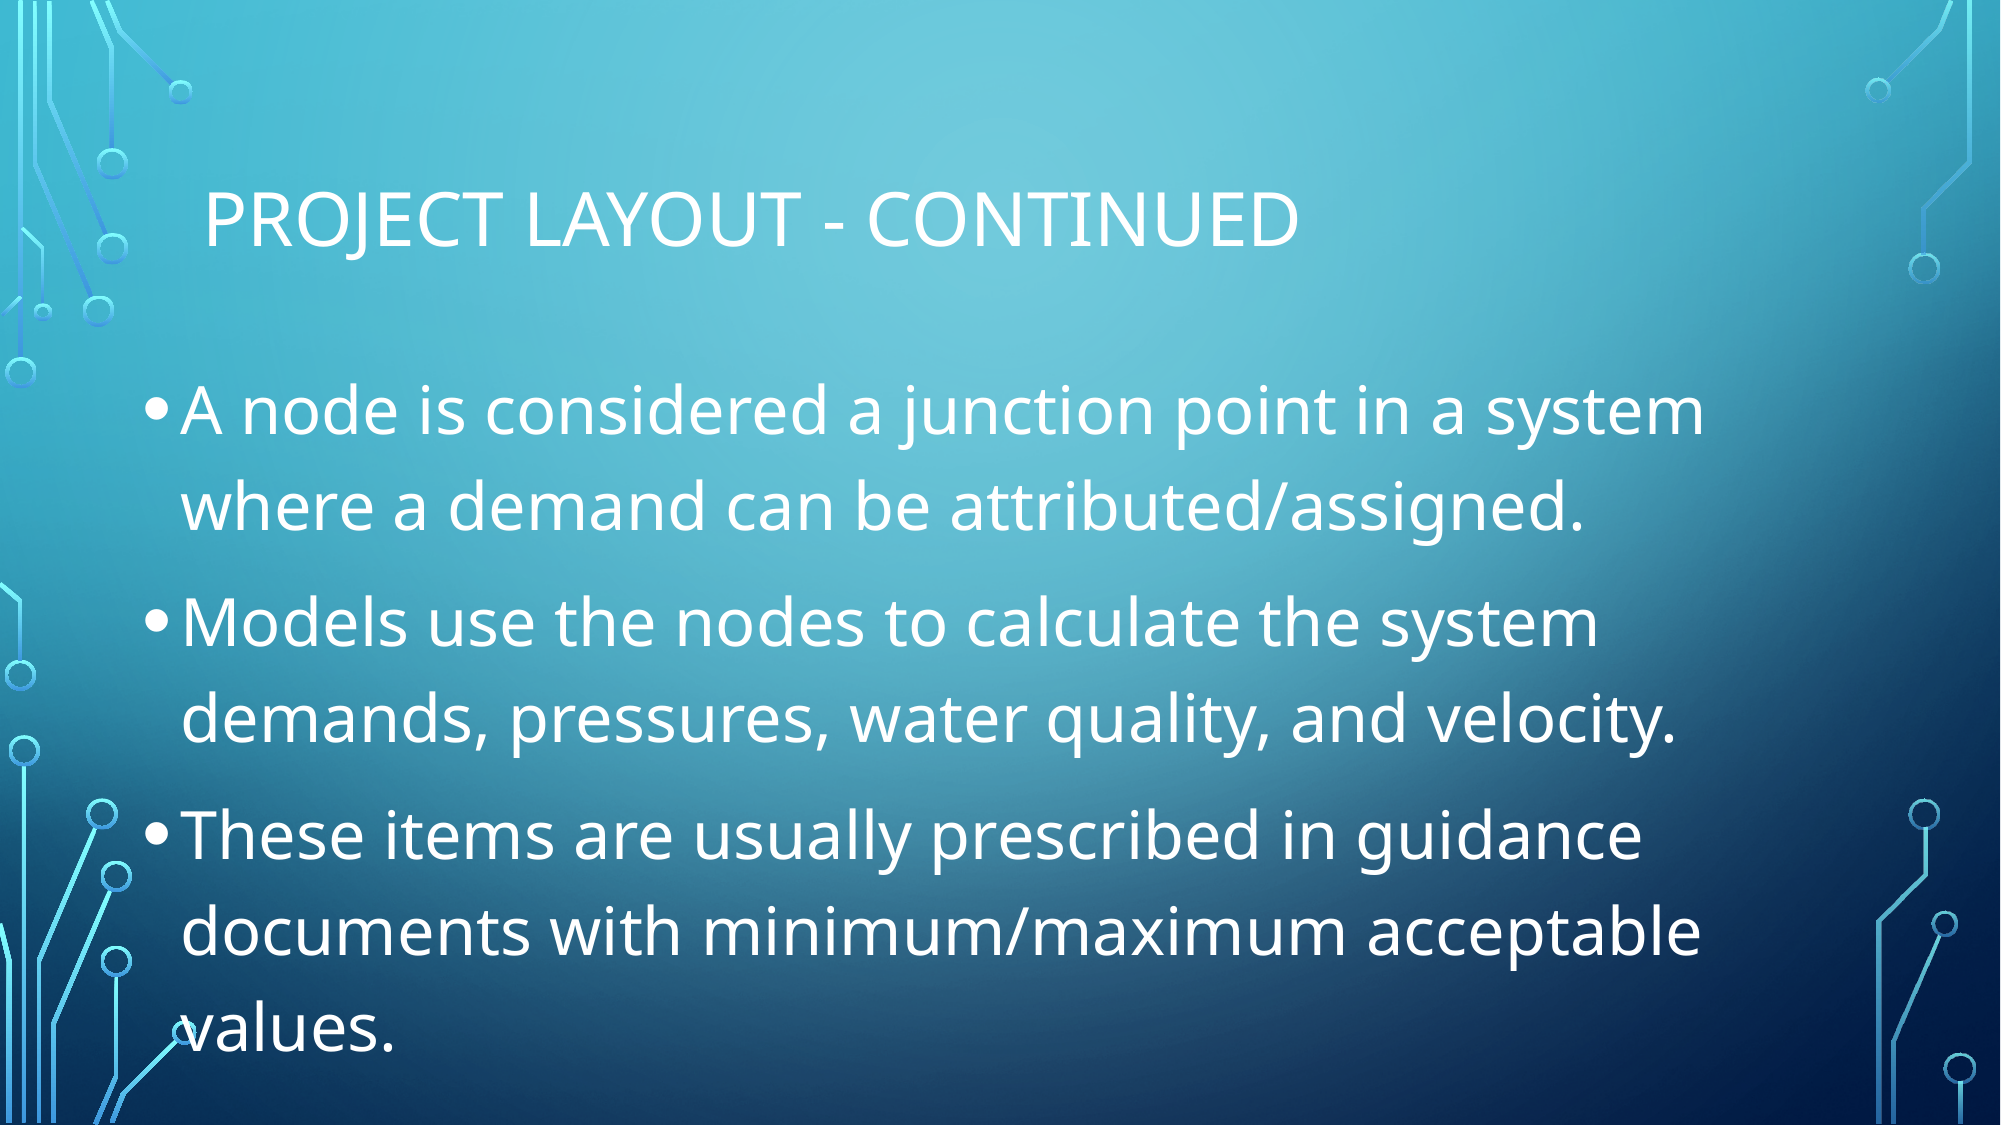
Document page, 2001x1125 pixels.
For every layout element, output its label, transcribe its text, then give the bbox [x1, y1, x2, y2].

title Project layout - Continued [187, 101, 1813, 344]
list A node is considered a junction point in a system where a demand can be attributed/assigned. Models use the nodes to calculate the system demands, pressures, water quality, and velocity. These items are usually prescribed in guidance documents with minimum/maximum acceptable values. [127, 343, 1753, 925]
